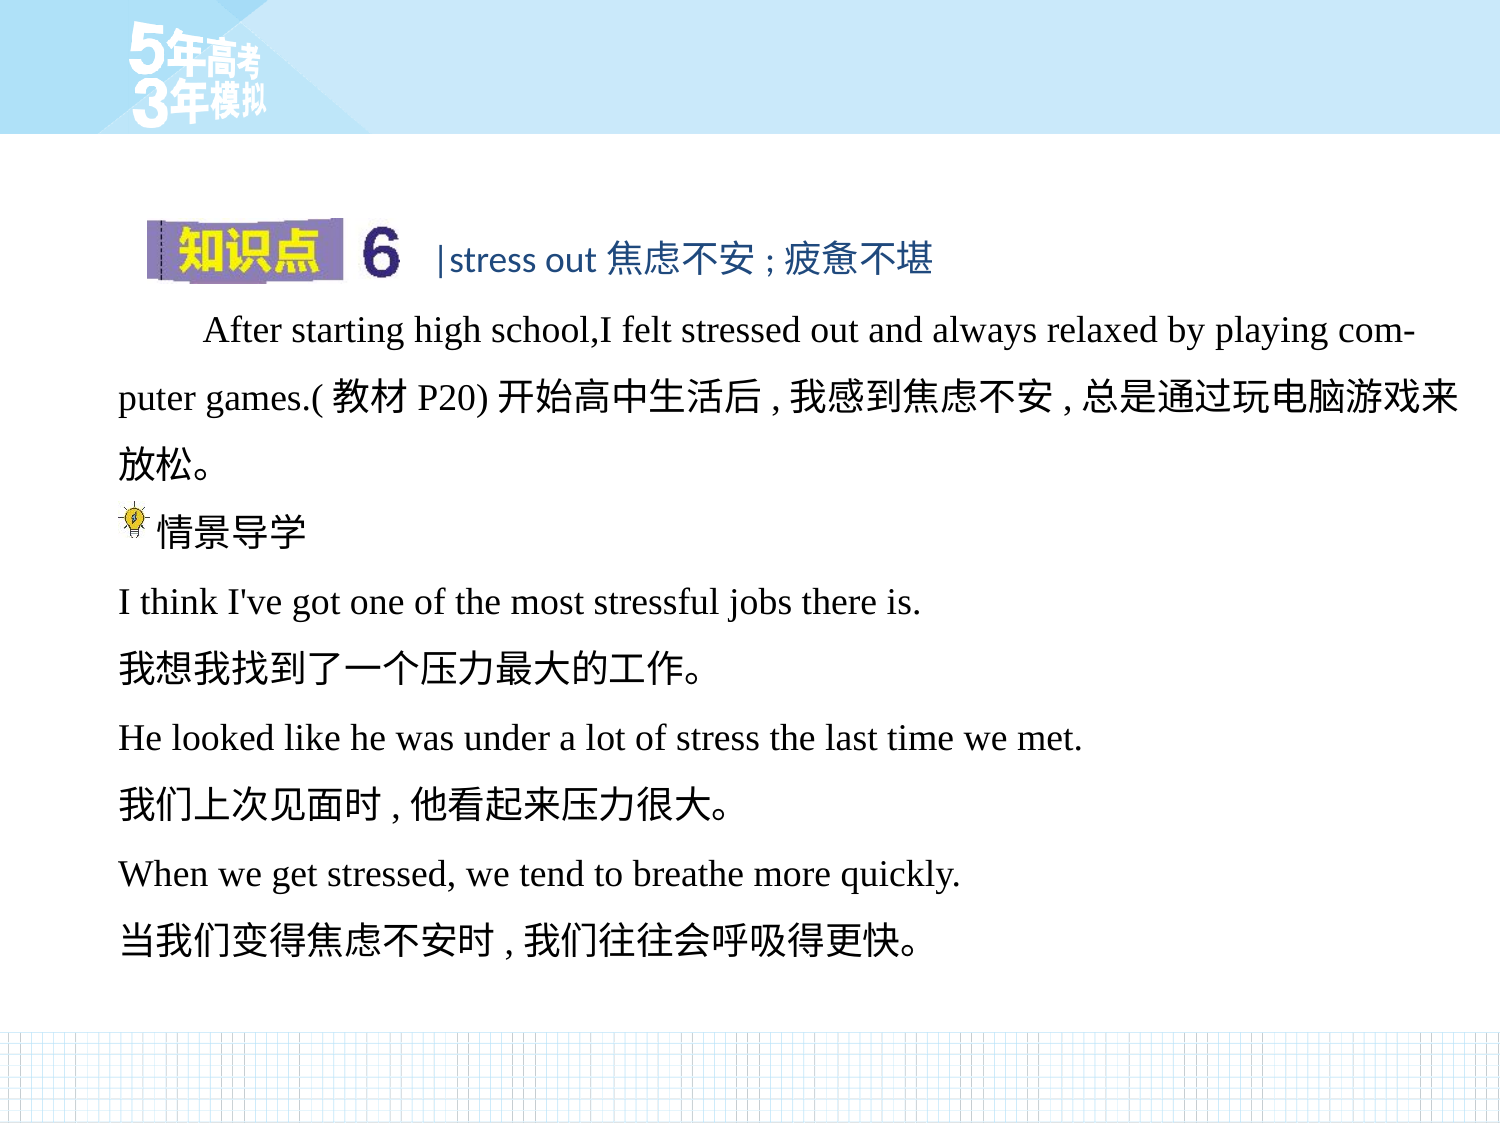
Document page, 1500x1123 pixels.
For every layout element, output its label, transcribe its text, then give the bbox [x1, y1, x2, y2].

picture [0, 1021, 1500, 1123]
picture [0, 0, 1500, 134]
picture [147, 218, 400, 284]
picture [117, 501, 150, 539]
text_box |stress out焦虑不安;疲惫不堪 After starting high school,I felt stressed out and always relaxed by playing com- puter games.(教材P20)开始高中生活后,我感到焦虑不安,总是通过玩电脑游戏来 放松。 情景导学 I think I've got one of the most stressful jobs there is. 我想我找到了一个压力最大的工作。 He looked like he was under a lot of stress the last time we met. 我们上次见面时,他看起来压力很大。 When we get stressed, we tend to breathe more quickly. 当我们变得焦虑不安时,我们往往会呼吸得更快。 [118, 194, 1483, 963]
